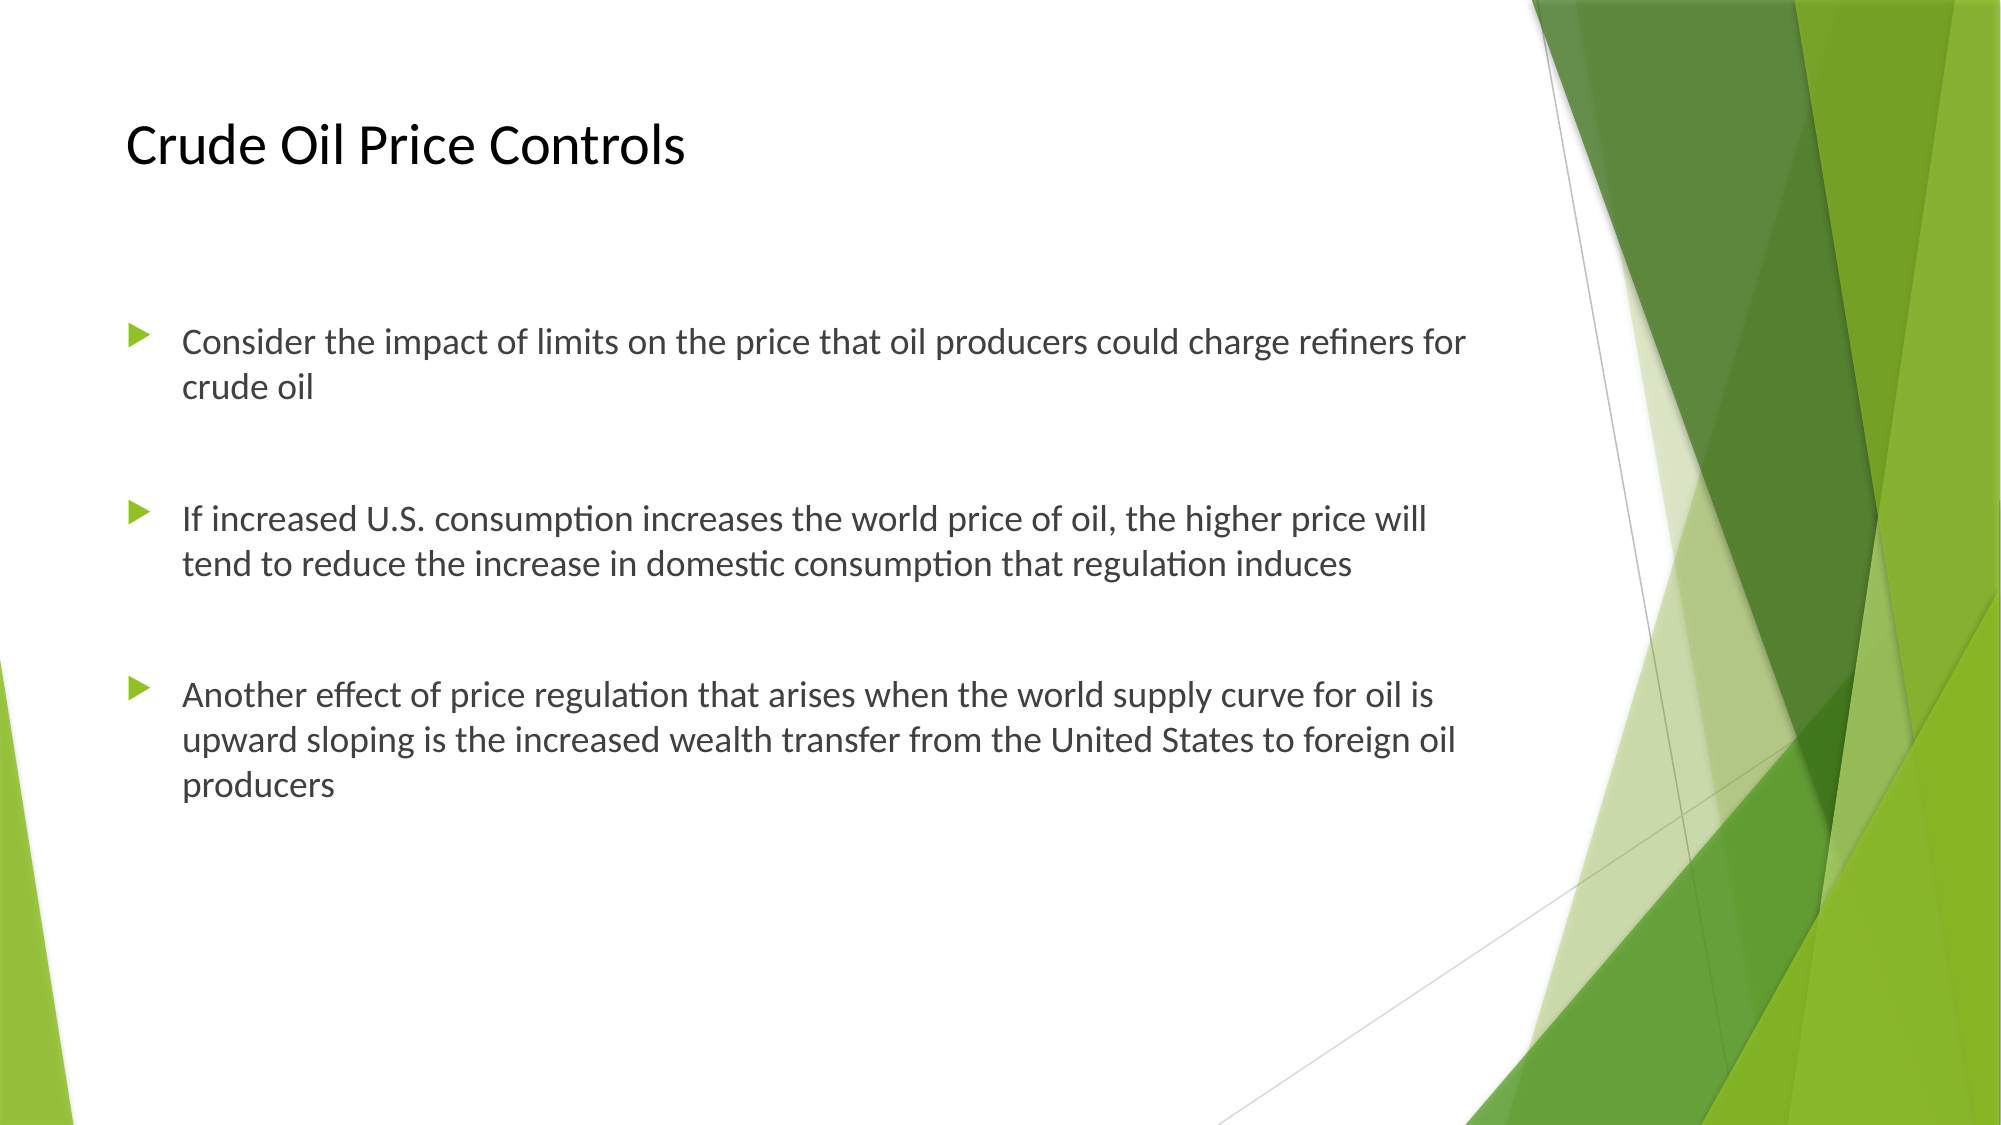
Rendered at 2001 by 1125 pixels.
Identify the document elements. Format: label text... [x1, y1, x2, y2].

text_box Consider the impact of limits on the price that oil producers could charge refiners for crude oil If increased U.S. consumption increases the world price of oil, the higher price will tend to reduce the increase in domestic consumption that regulation induces Another effect of price regulation that arises when the world supply curve for oil is upward sloping is the increased wealth transfer from the United States to foreign oil producers [111, 309, 1522, 947]
title Crude Oil Price Controls [111, 99, 1522, 246]
